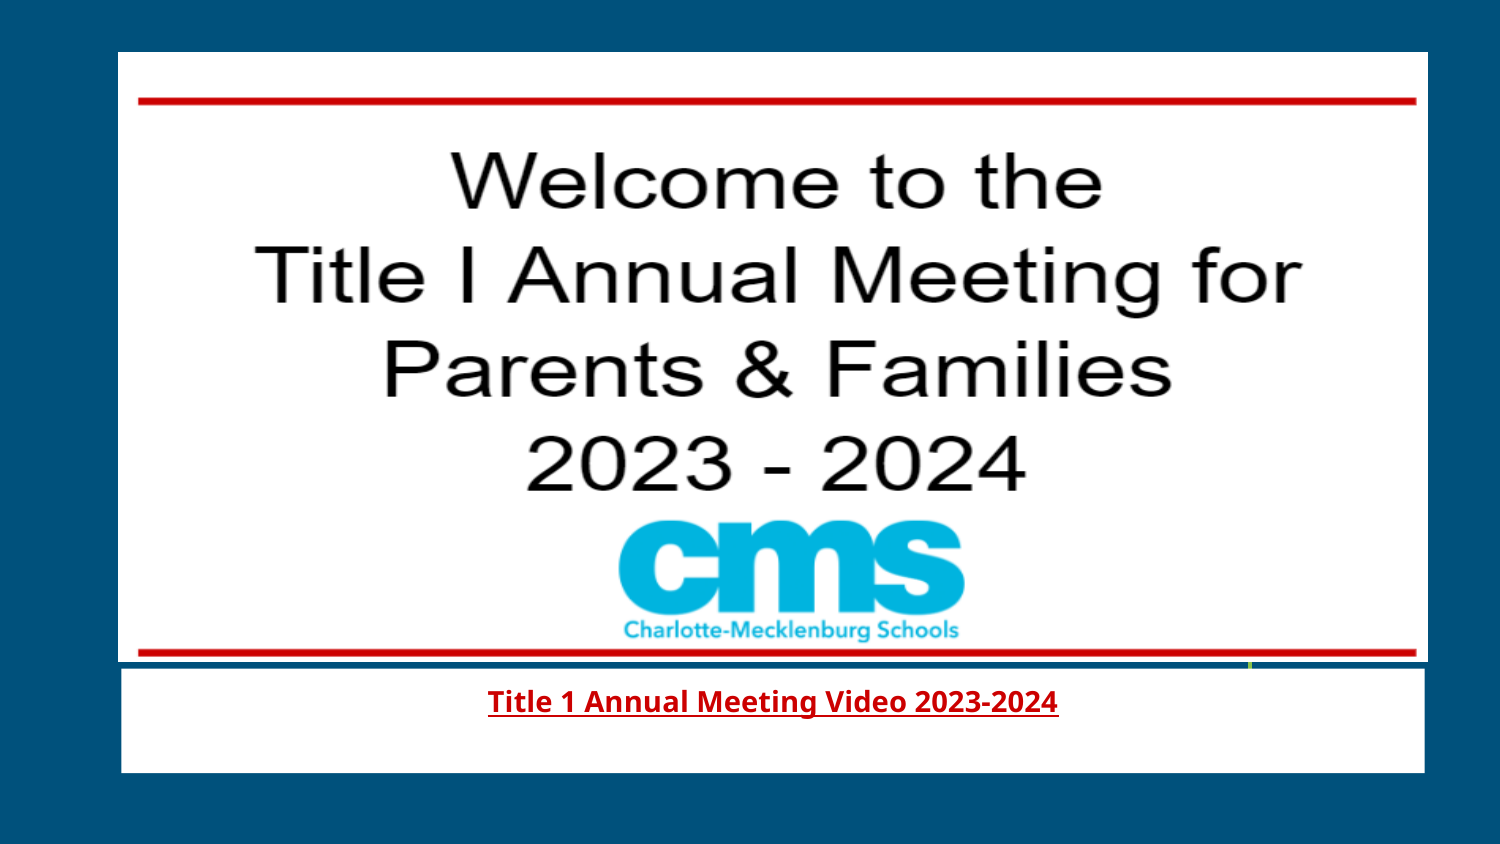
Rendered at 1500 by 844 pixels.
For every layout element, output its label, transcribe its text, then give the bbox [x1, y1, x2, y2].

picture [119, 53, 1427, 663]
text_box Title 1 Annual Meeting Video 2023-2024 [121, 669, 1425, 774]
